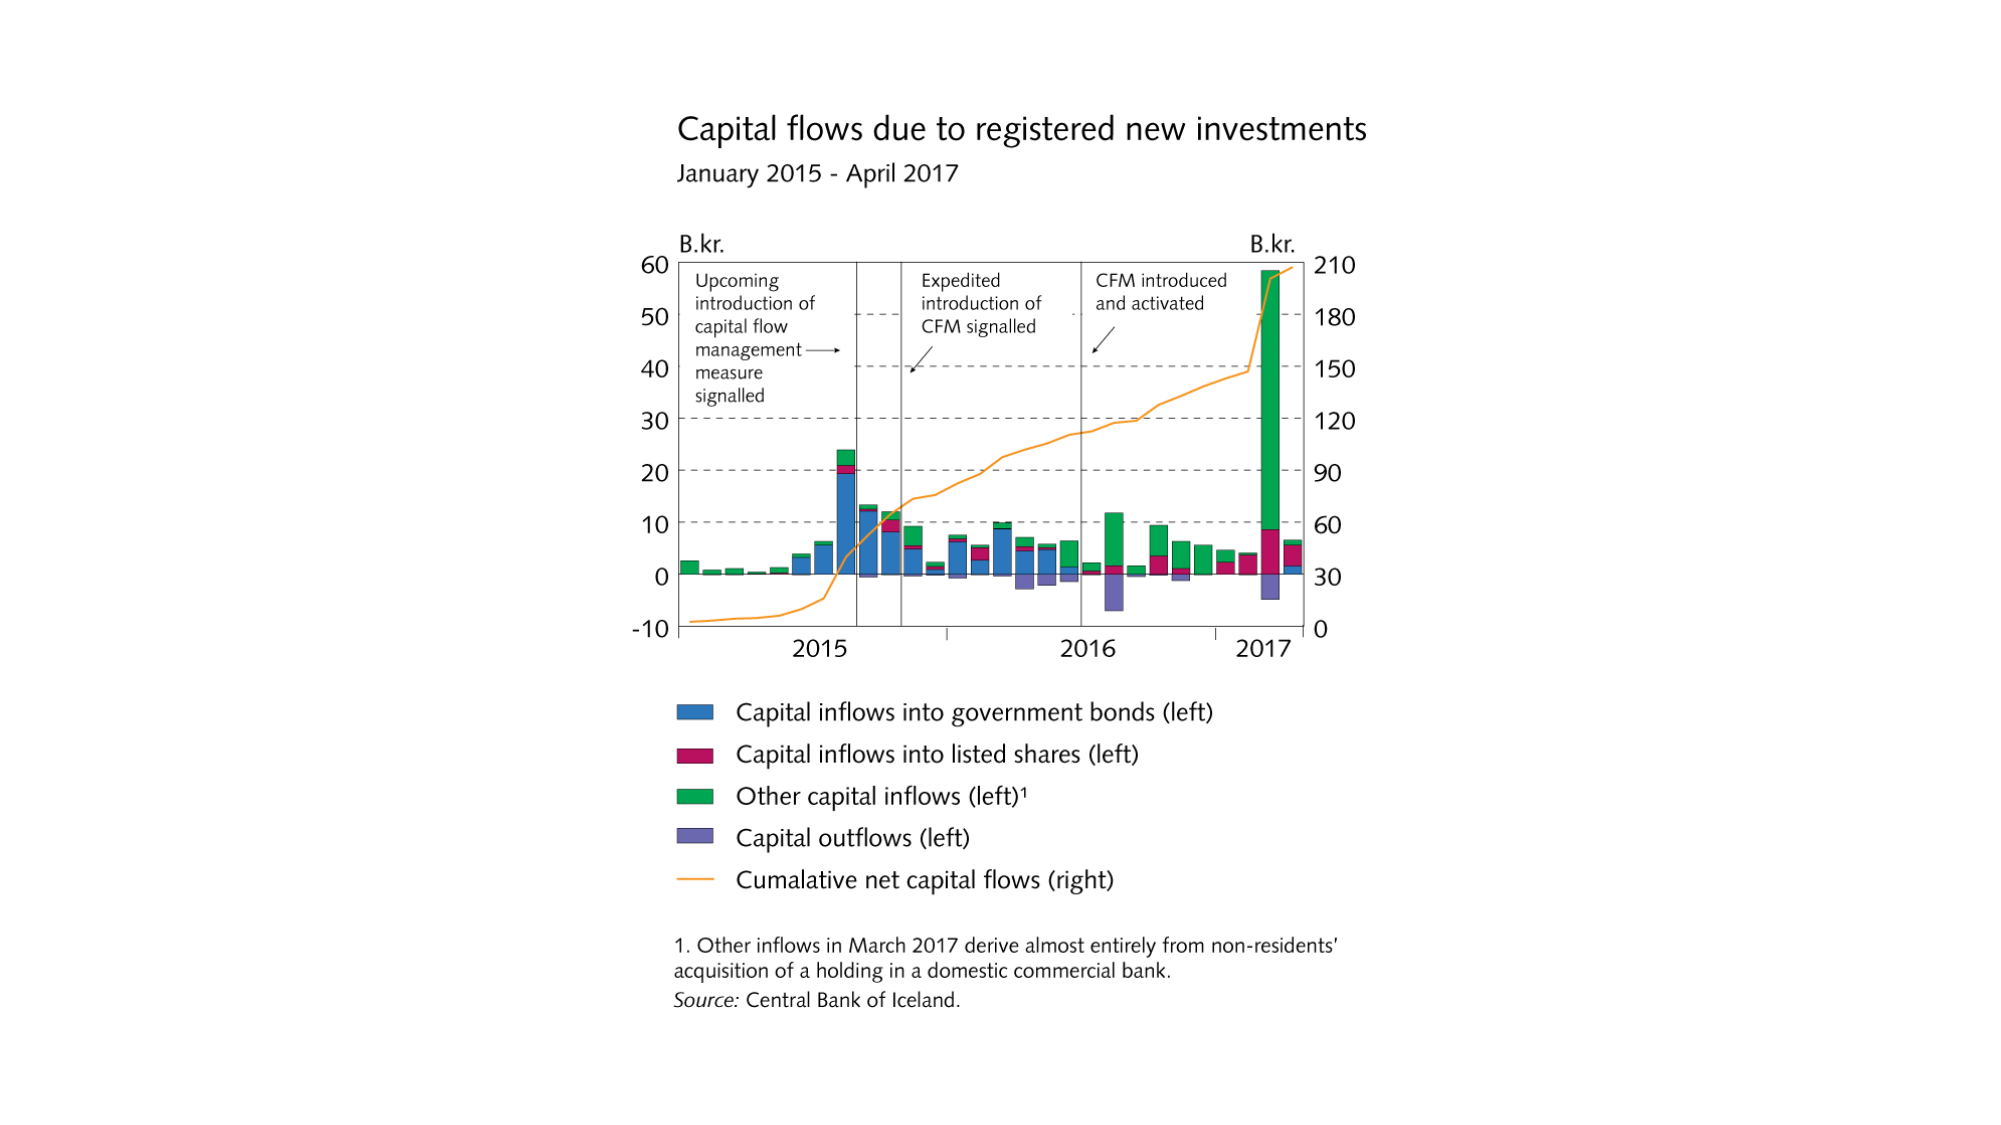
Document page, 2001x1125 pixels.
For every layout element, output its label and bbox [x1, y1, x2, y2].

picture [631, 112, 1368, 1013]
